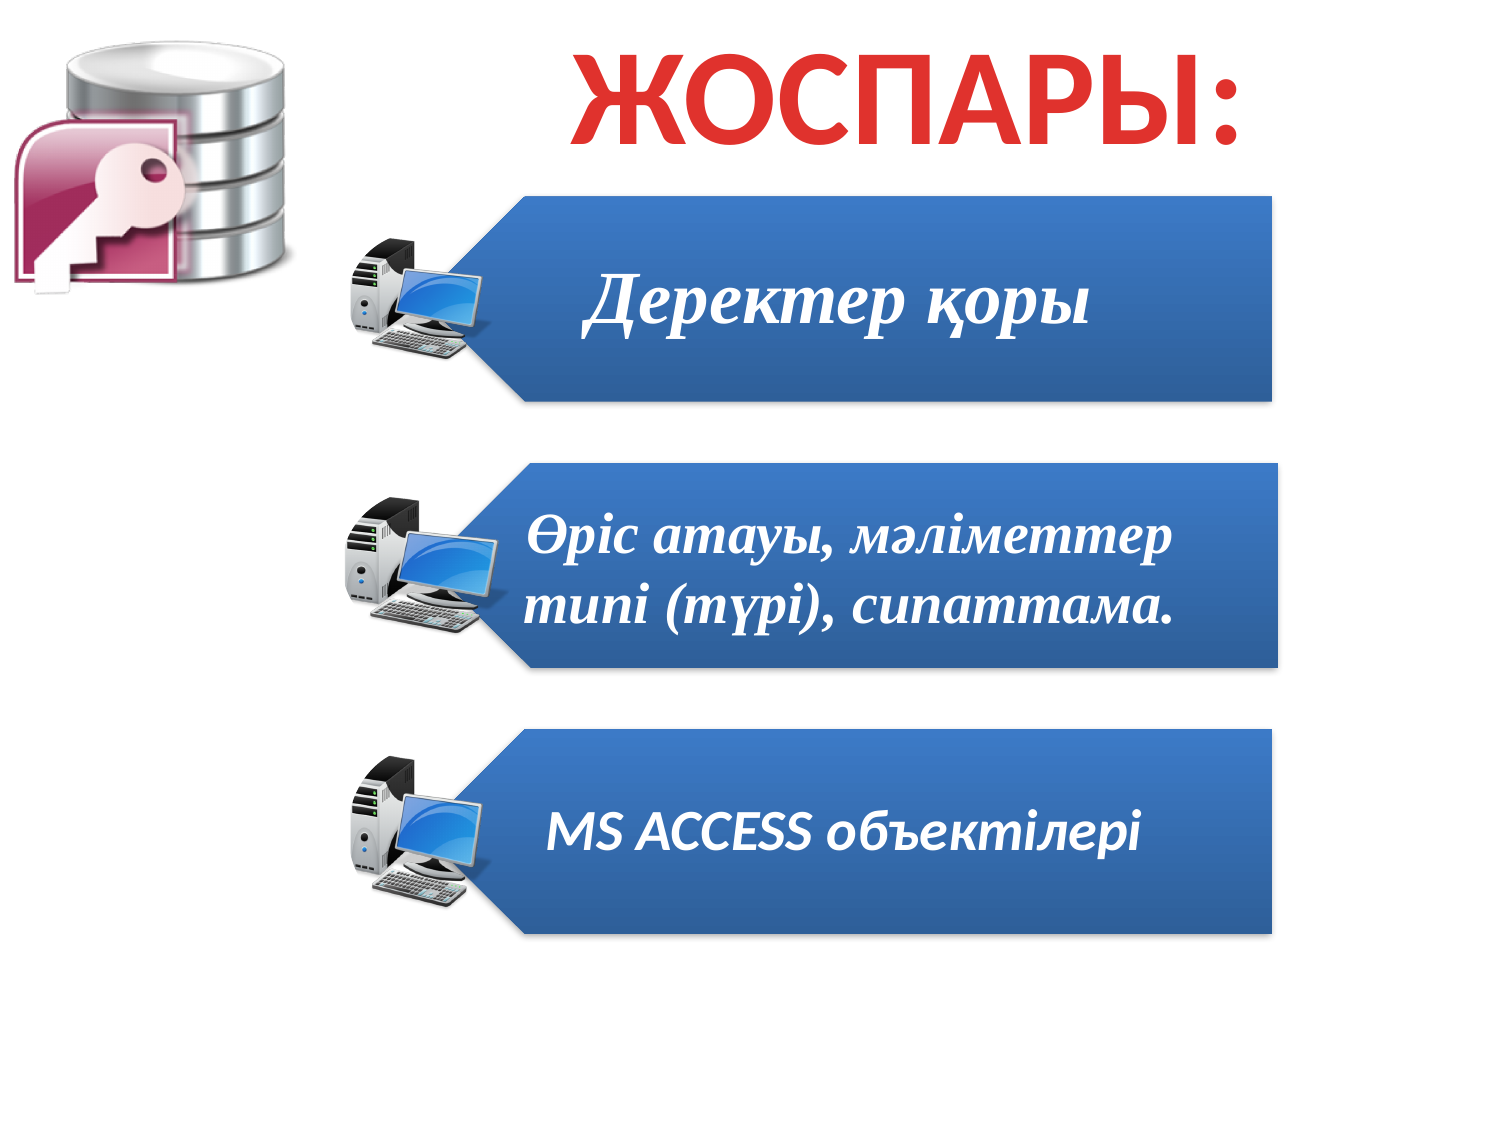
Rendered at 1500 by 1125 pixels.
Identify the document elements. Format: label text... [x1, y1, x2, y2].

title ЖОСПАРЫ: [419, 30, 1399, 149]
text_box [170, 195, 1449, 935]
picture [0, 0, 314, 320]
